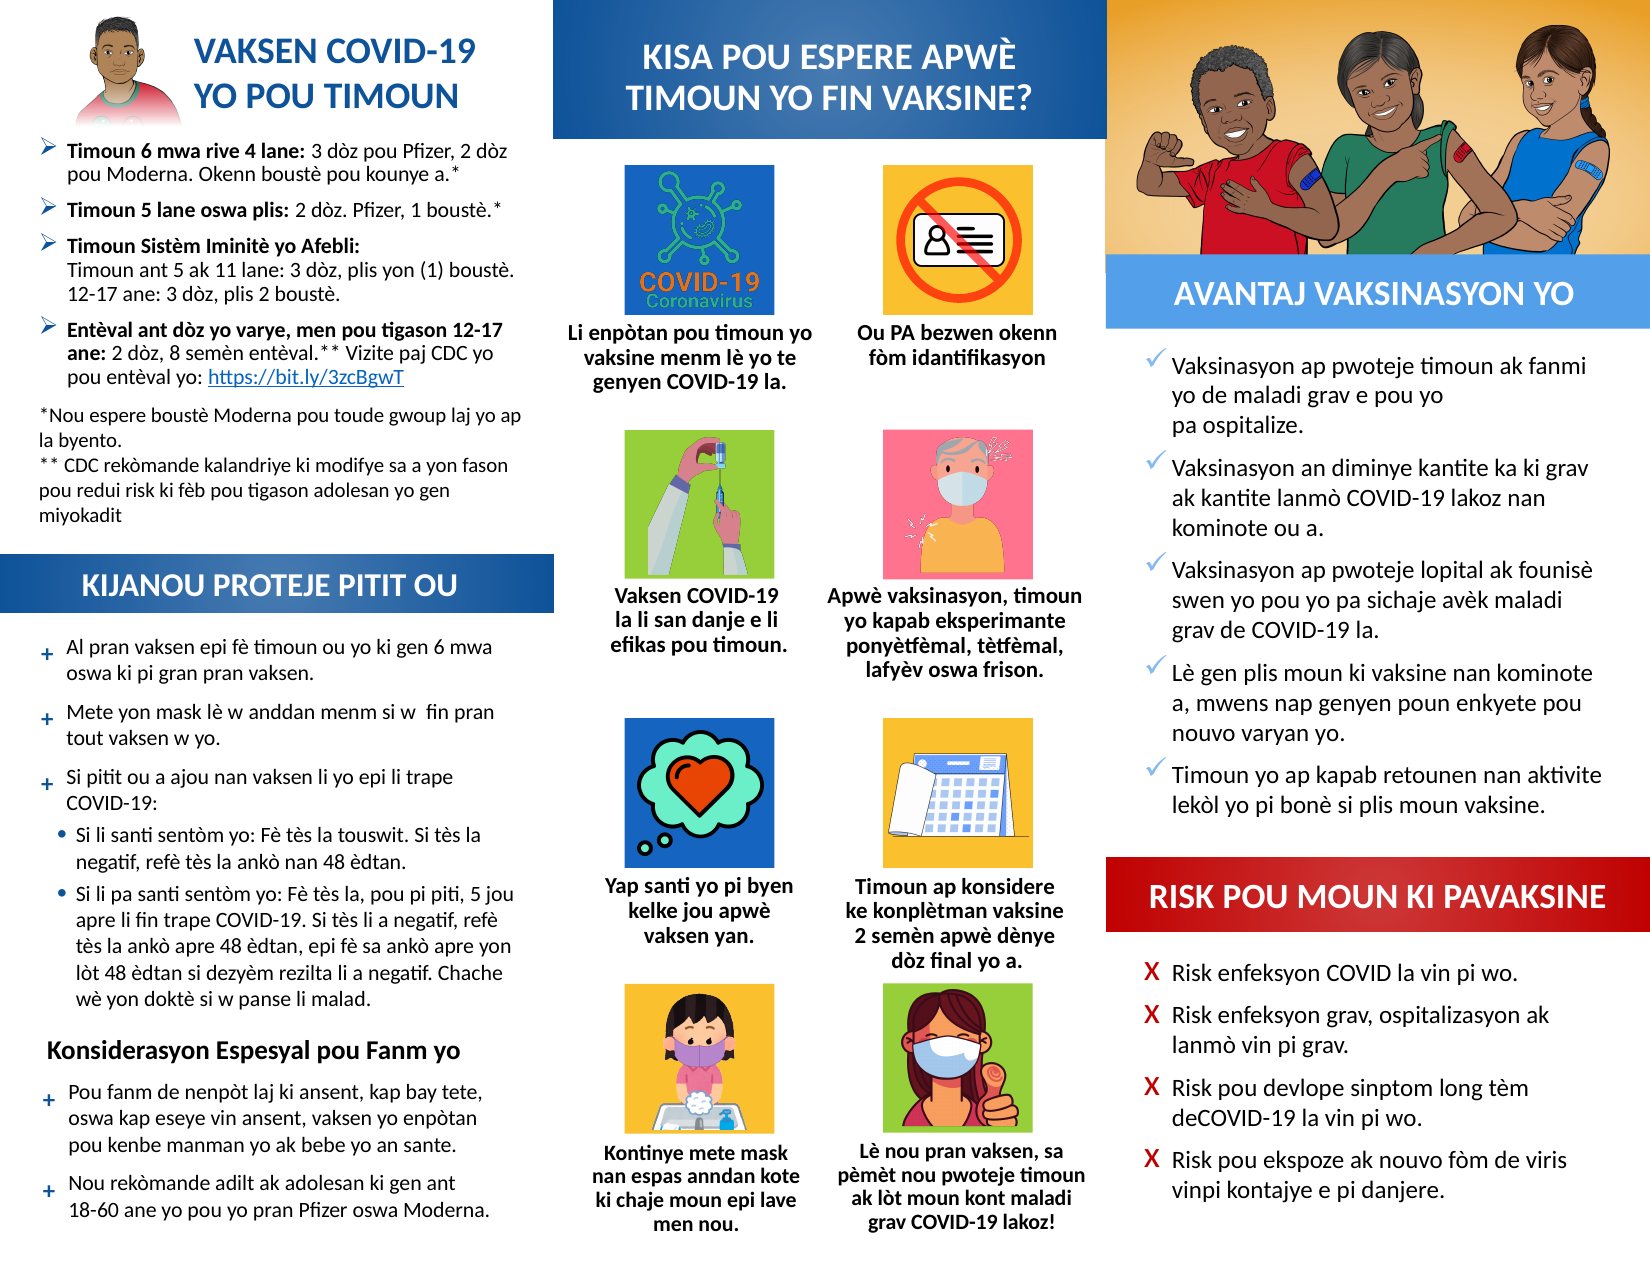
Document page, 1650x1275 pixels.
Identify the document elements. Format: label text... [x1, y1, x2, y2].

text_box Vaksinasyon ap pwoteje timoun ak fanmi yo de maladi grav e pou yo pa ospitalize. Vaksinasyon an diminye kantite ka ki grav ak kantite lanmò COVID-19 lakoz nan kominote ou a. Vaksinasyon ap pwoteje lopital ak founisè swen yo pou yo pa sichaje avèk maladi grav de COVID-19 la. Lè gen plis moun ki vaksine nan kominote a, mwens nap genyen poun enkyete pou nouvo varyan yo. Timoun yo ap kapab retounen nan aktivite lekòl yo pi bonè si plis moun vaksine. [1143, 349, 1610, 819]
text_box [593, 430, 806, 659]
text_box Risk enfeksyon COVID la vin pi wo. Risk enfeksyon grav, ospitalizasyon ak lanmò vin pi grav. Risk pou devlope sinptom long tèm deCOVID-19 la vin pi wo. Risk pou ekspoze ak nouvo fòm de viris vinpi kontajye e pi danjere. [1143, 956, 1607, 1204]
picture [1105, 0, 1650, 273]
text_box [0, 553, 554, 614]
text_box Konsiderasyon Espesyal pou Fanm yo [32, 1029, 498, 1074]
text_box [823, 429, 1087, 685]
text_box [624, 983, 775, 1135]
text_box KISA POU ESPERE APWÈ TIMOUN YO FIN VAKSINE? [593, 37, 1067, 119]
text_box Al pran vaksen epi fè timoun ou yo ki gen 6 mwa oswa ki pi gran pran vaksen. Mete yon mask lè w anddan menm si w fin pran tout vaksen w yo. Si pitit ou a ajou nan vaksen li yo epi li trape COVID-19: Si li santi sentòm yo: Fè tès la touswit. Si tès la negatif, refè tès la ankò nan 48 èdtan. Si li pa santi sentòm yo: Fè tès la, pou pi piti, 5 jou apre li fin trape COVID-19. Si tès li a negatif, refè tès la ankò apre 48 èdtan, epi fè sa ankò apre yon lòt 48 èdtan si dezyèm rezilta li a negatif. Chache wè yon doktè si w panse li malad. [38, 632, 526, 1011]
text_box Kontinye mete mask nan espas anndan kote ki chaje moun epi lave men nou. [587, 1141, 806, 1236]
text_box [552, 0, 1105, 140]
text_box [61, 14, 205, 172]
text_box [1105, 856, 1650, 933]
text_box Timoun 6 mwa rive 4 lane: 3 dòz pou Pfizer, 2 dòz pou Moderna. Okenn boustè pou kounye a.* Timoun 5 lane oswa plis: 2 dòz. Pfizer, 1 boustè.* Timoun Sistèm Iminitè yo Afebli: Timoun ant 5 ak 11 lane: 3 dòz, plis yon (1) boustè. 12-17 ane: 3 dòz, plis 2 boustè. Entèval ant dòz yo varye, men pou tigason 12-17 ane: 2 dòz, 8 semèn entèval.** Vizite paj CDC yo pou entèval yo: https://bit.ly/3zcBgwT *Nou espere boustè Moderna pou toude gwoup laj yo ap la byento. ** CDC rekòmande kalandriye ki modifye sa a yon fason pou redui risk ki fèb pou tigason adolesan yo gen miyokadit [39, 139, 523, 527]
text_box VAKSEN COVID-19 YO POU TIMOUN [205, 26, 513, 117]
text_box AVANTAJ VAKSINASYON YO [1171, 275, 1578, 314]
text_box KIJANOU PROTEJE PITIT OU [76, 568, 491, 605]
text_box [563, 165, 1078, 396]
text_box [594, 718, 1087, 975]
picture [631, 991, 766, 1130]
text_box [1105, 273, 1650, 330]
text_box RISK POU MOUN KI PAVAKSINE [1146, 877, 1609, 917]
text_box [837, 983, 1087, 1236]
text_box Pou fanm de nenpòt laj ki ansent, kap bay tete, oswa kap eseye vin ansent, vaksen yo enpòtan pou kenbe manman yo ak bebe yo an sante. Nou rekòmande adilt ak adolesan ki gen ant 18-60 ane yo pou yo pran Pfizer oswa Moderna. [40, 1077, 507, 1222]
